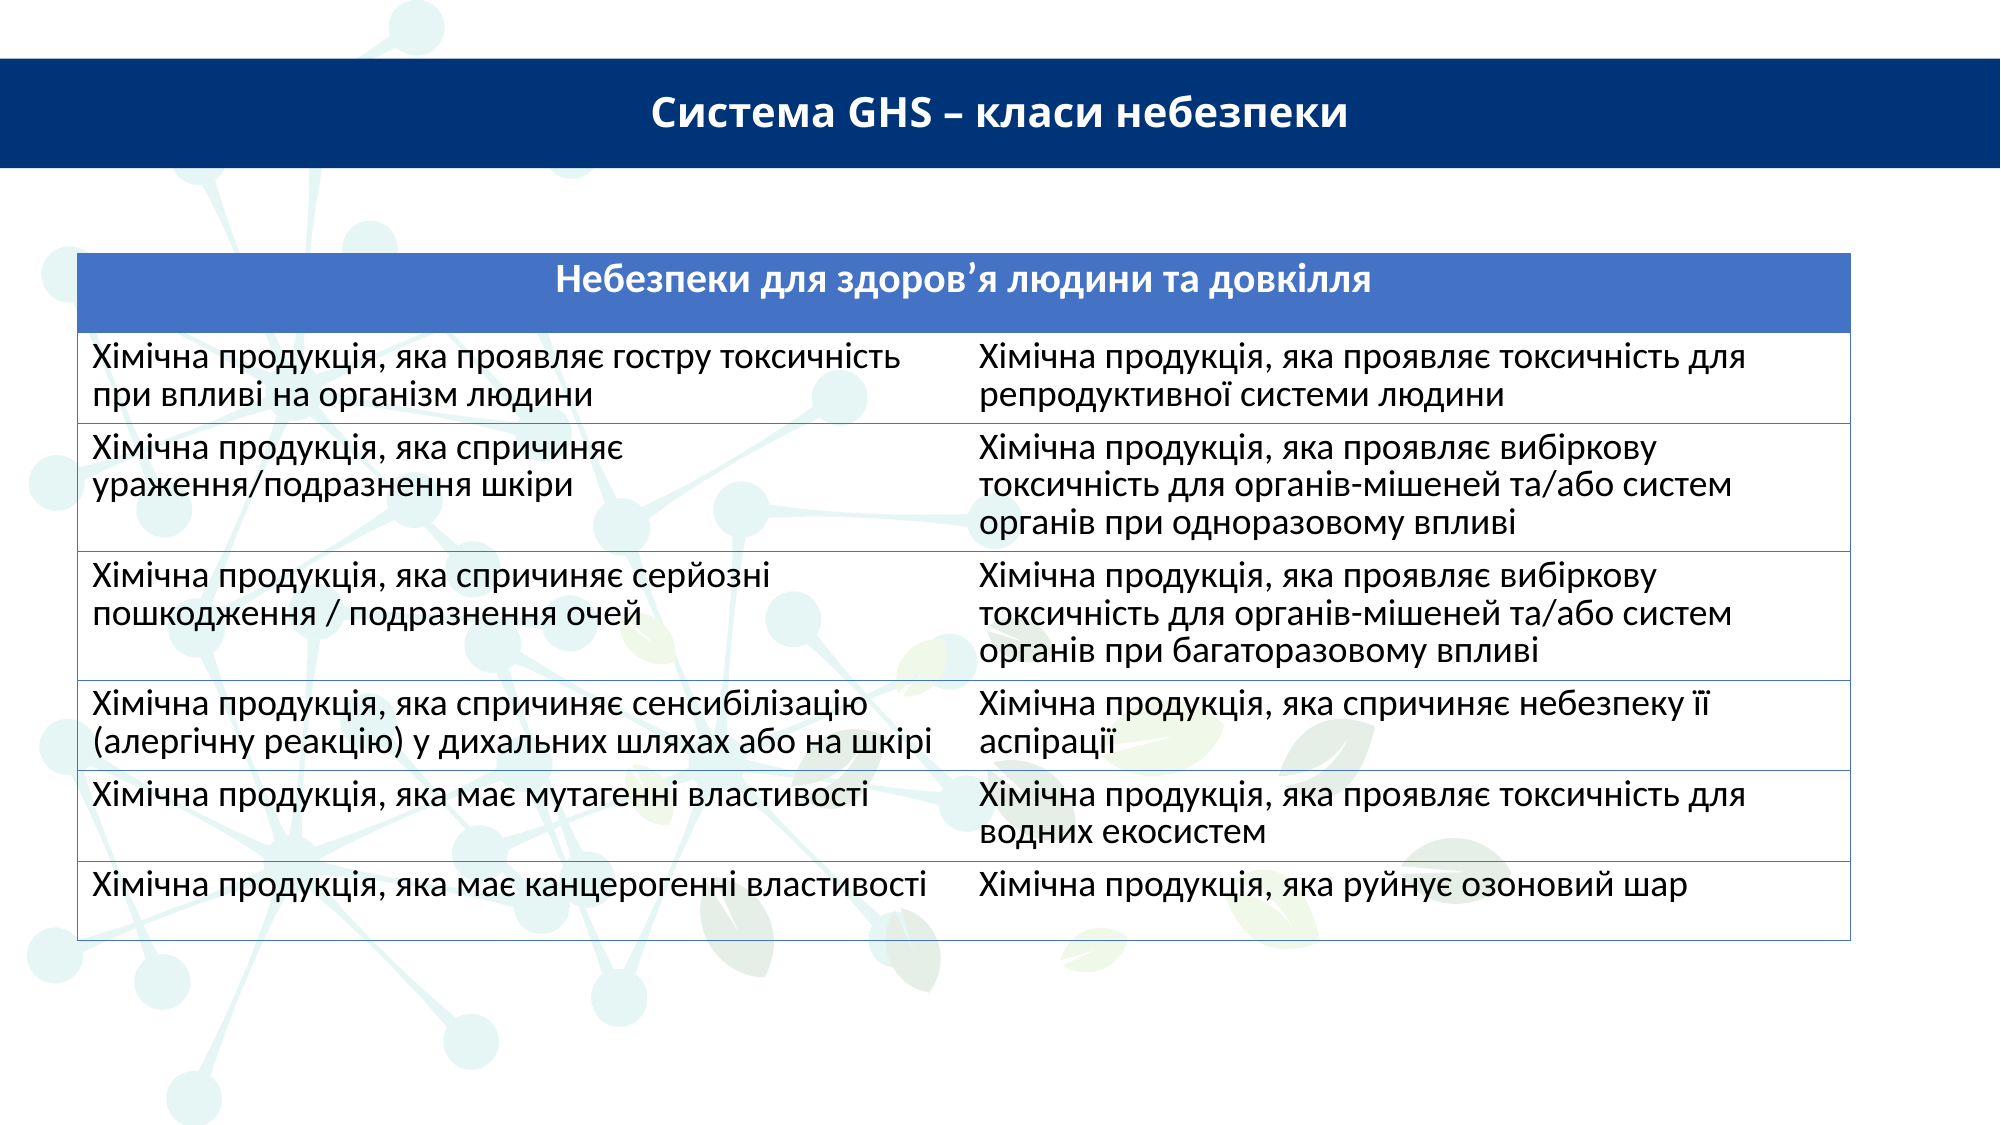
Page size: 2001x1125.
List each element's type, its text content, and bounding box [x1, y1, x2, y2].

table_cell Хімічна продукція, яка спричиняє небезпеку її аспірації [964, 681, 1850, 770]
table_cell Хімічна продукція, яка спричиняє ураження/подразнення шкіри [78, 424, 964, 551]
table_cell Хімічна продукція, яка проявляє гостру токсичність при впливі на організм людини [78, 333, 964, 423]
table_header Небезпеки для здоров’я людини та довкілля [78, 254, 1850, 332]
table_cell Хімічна продукція, яка проявляє токсичність для водних екосистем [964, 771, 1850, 861]
table_cell Хімічна продукція, яка має мутагенні властивості [78, 771, 964, 861]
title Система GHS – класи небезпеки [137, 59, 1863, 169]
table_cell Хімічна продукція, яка має канцерогенні властивості [78, 862, 964, 940]
table_cell Хімічна продукція, яка спричиняє серйозні пошкодження / подразнення очей [78, 552, 964, 680]
table_cell Хімічна продукція, яка проявляє вибіркову токсичність для органів-мішеней та/або систем органів при одноразовому впливі [964, 424, 1850, 551]
table_cell Хімічна продукція, яка проявляє вибіркову токсичність для органів-мішеней та/або систем органів при багаторазовому впливі [964, 552, 1850, 680]
text_box [1082, 572, 2000, 1105]
table_cell Хімічна продукція, яка спричиняє сенсибілізацію (алергічну реакцію) у дихальних шляхах або на шкірі [78, 681, 964, 770]
table_cell Хімічна продукція, яка проявляє токсичність для репродуктивної системи людини [964, 333, 1850, 423]
table_cell Хімічна продукція, яка руйнує озоновий шар [964, 862, 1850, 940]
